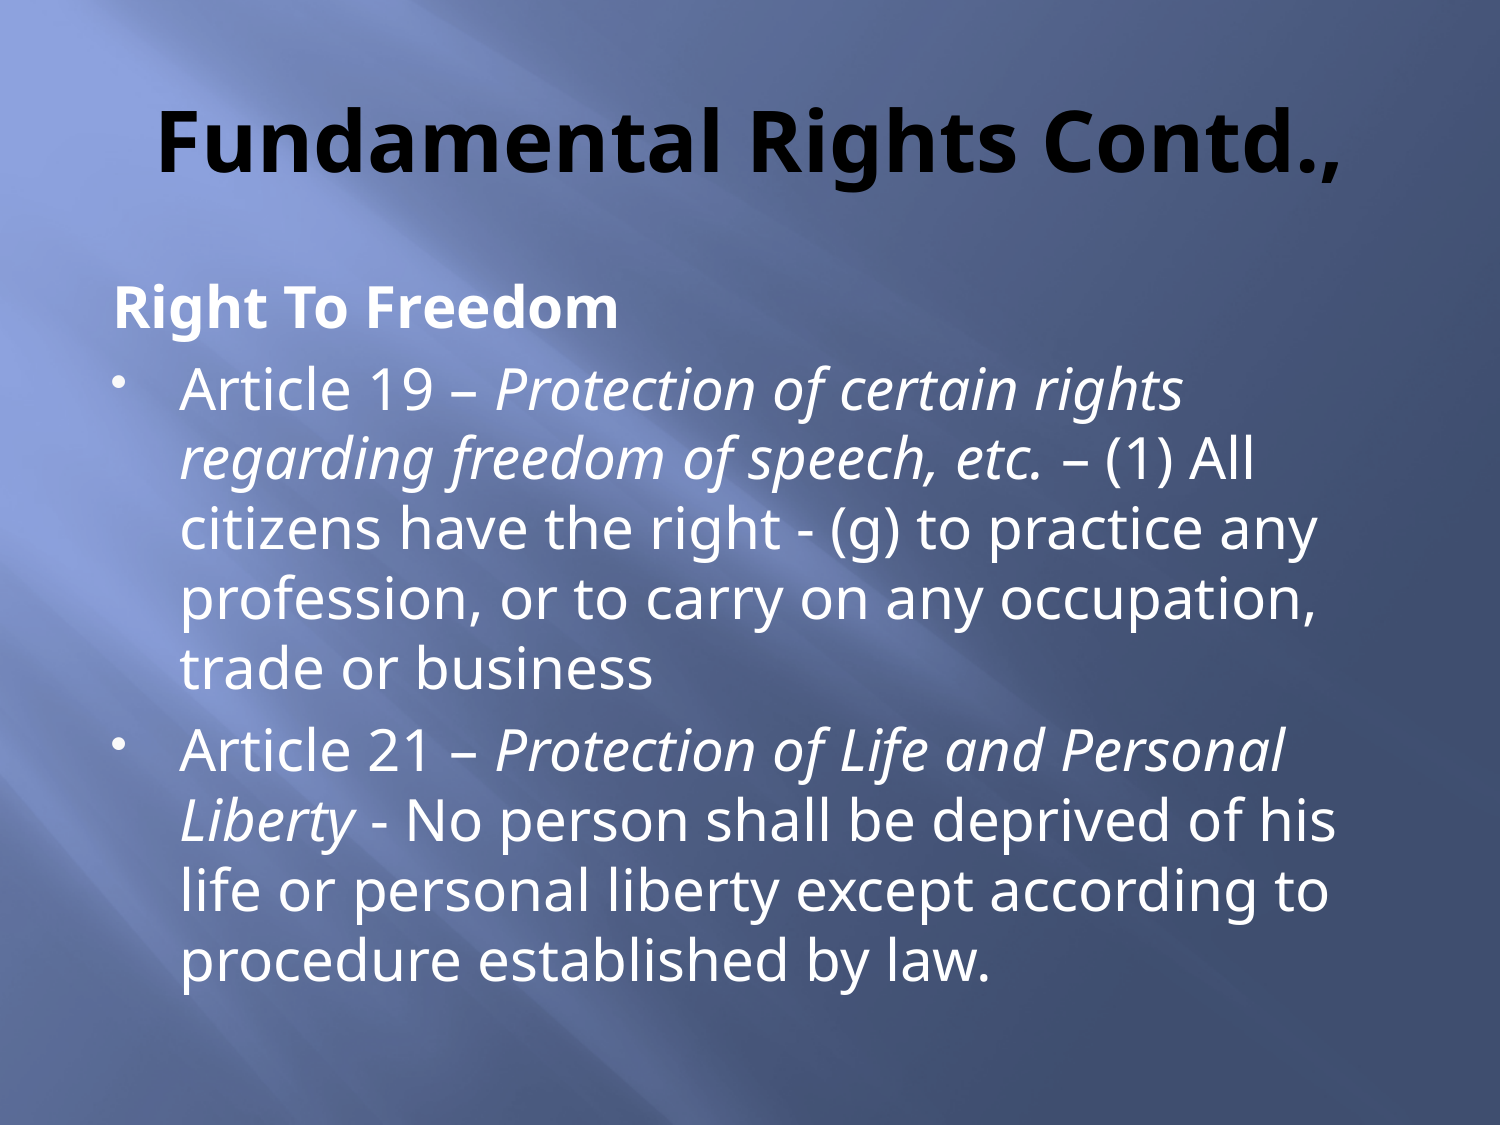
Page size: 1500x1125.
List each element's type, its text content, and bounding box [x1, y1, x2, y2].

list Right To Freedom Article 19 – Protection of certain rights regarding freedom of speech, etc. – (1) All citizens have the right - (g) to practice any profession, or to carry on any occupation, trade or business Article 21 – Protection of Life and Personal Liberty - No person shall be deprived of his life or personal liberty except according to procedure established by law. [75, 262, 1425, 1035]
title Fundamental Rights Contd., [75, 45, 1425, 233]
